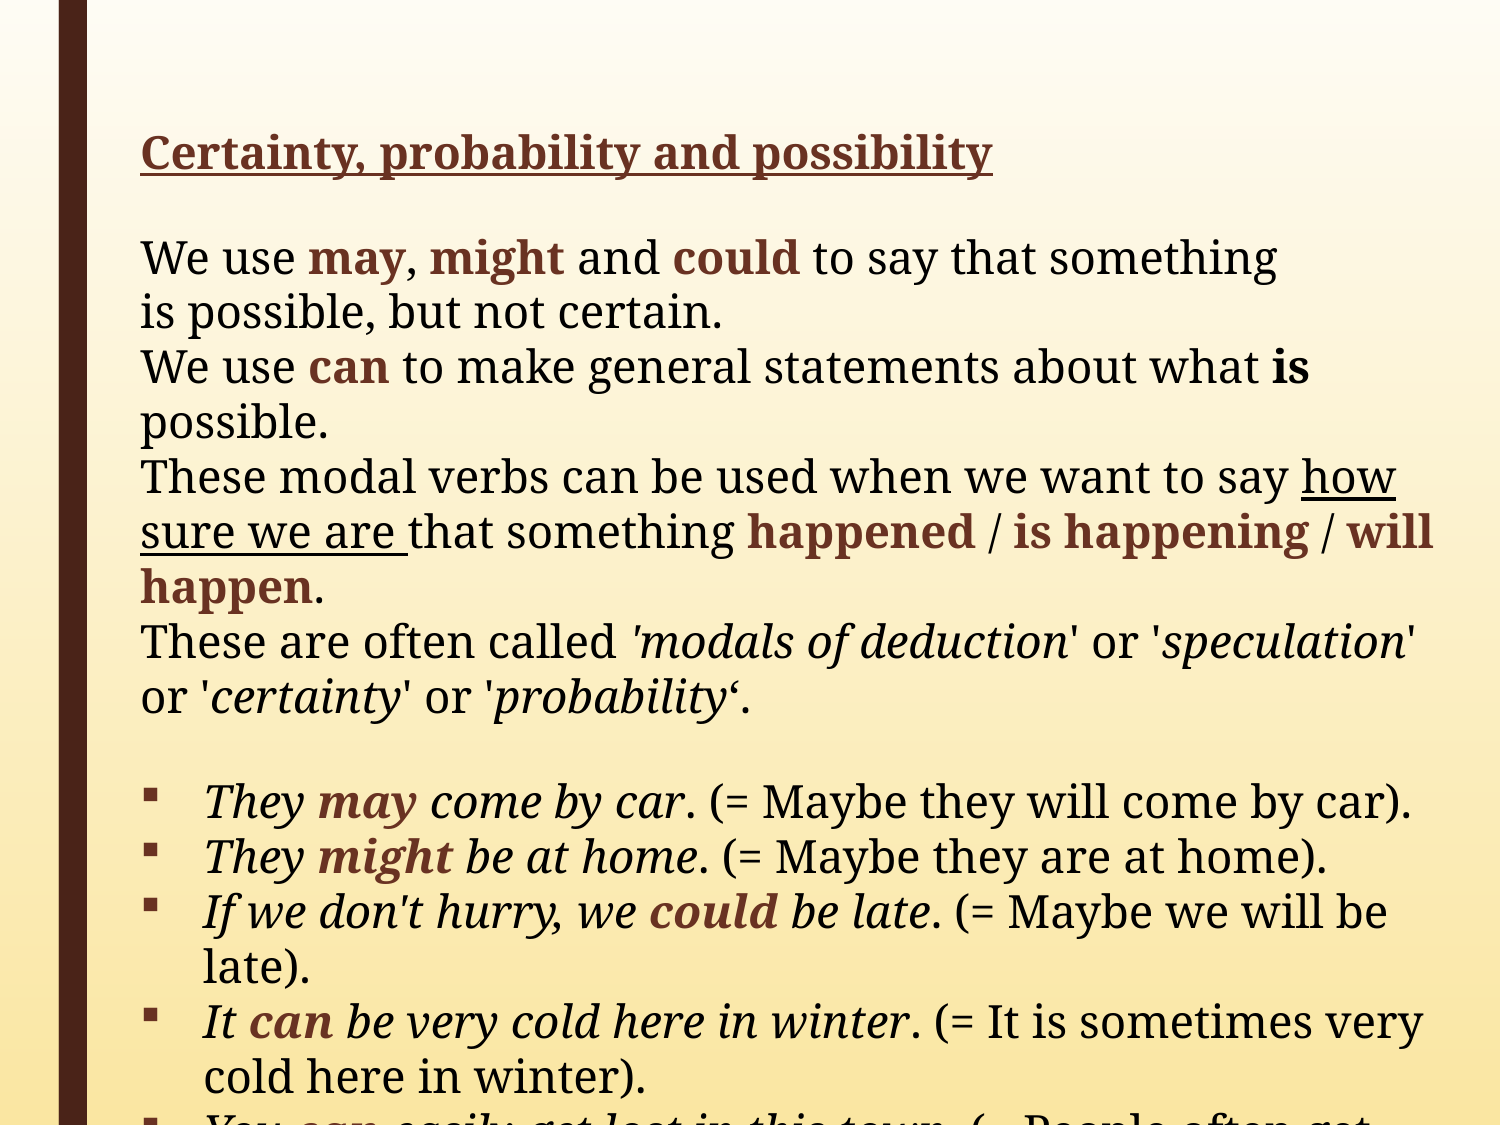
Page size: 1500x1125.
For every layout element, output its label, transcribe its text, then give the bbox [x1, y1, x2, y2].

list Certainty, probability and possibility We use may, might and could to say that something is possible, but not certain. We use can to make general statements about what is possible. These modal verbs can be used when we want to say how sure we are that something happened / is happening / will happen. These are often called 'modals of deduction' or 'speculation' or 'certainty' or 'probability‘. They may come by car. (= Maybe they will come by car). They might be at home. (= Maybe they are at home). If we don't hurry, we could be late. (= Maybe we will be late). It can be very cold here in winter. (= It is sometimes very cold here in winter). You can easily get lost in this town. (= People often get lost in this town). [125, 97, 1461, 1125]
